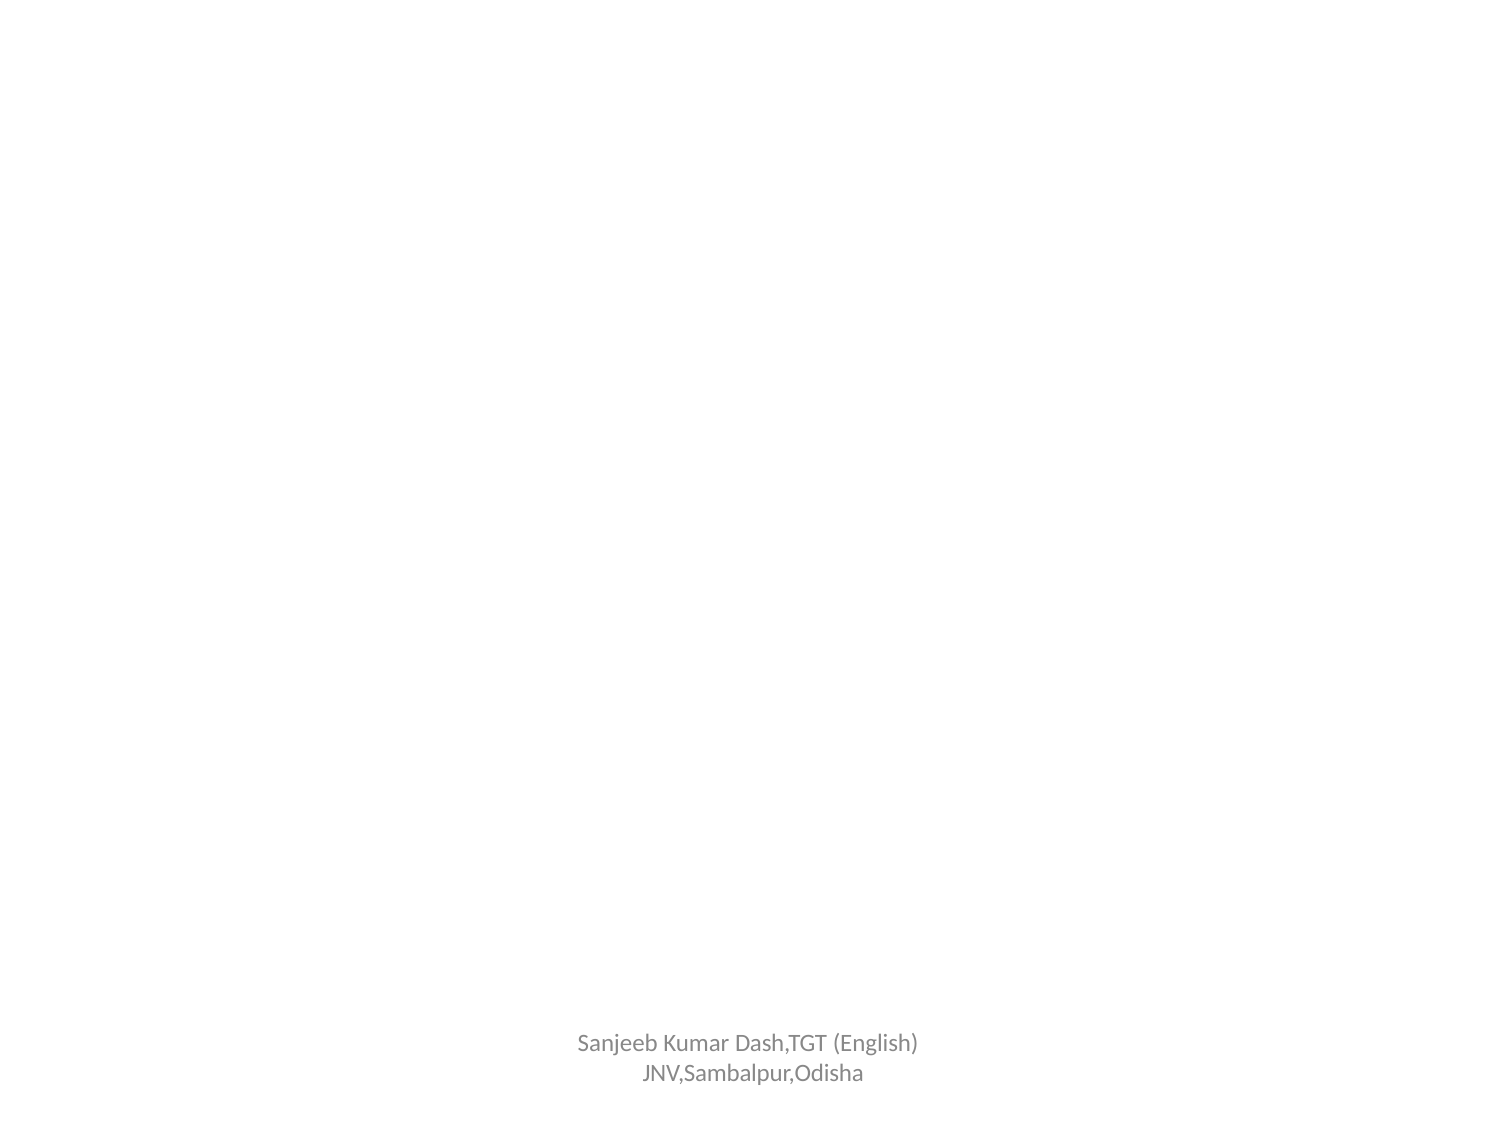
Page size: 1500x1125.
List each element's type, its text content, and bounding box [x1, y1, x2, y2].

text_box Sanjeeb Kumar Dash,TGT (English) JNV,Sambalpur,Odisha [575, 1024, 925, 1087]
